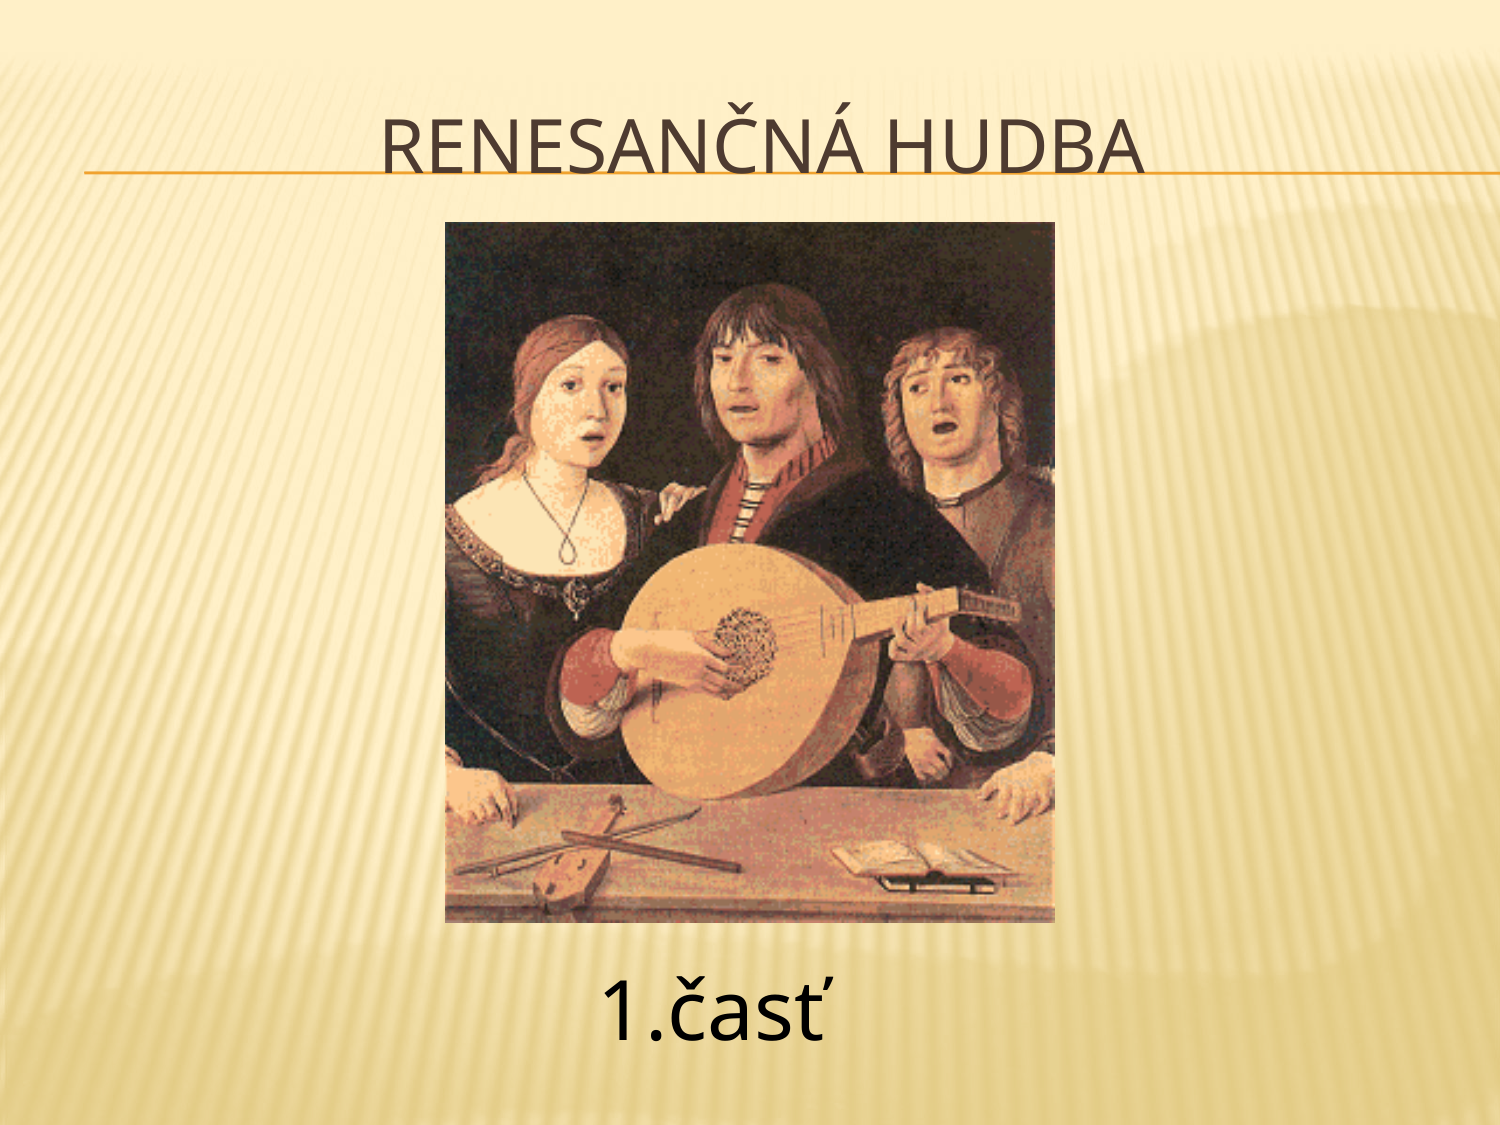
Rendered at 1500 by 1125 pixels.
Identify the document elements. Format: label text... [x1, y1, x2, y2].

text_box 1.časť [583, 949, 840, 1064]
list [445, 222, 1055, 924]
title Renesančná hudba [50, 75, 1475, 213]
